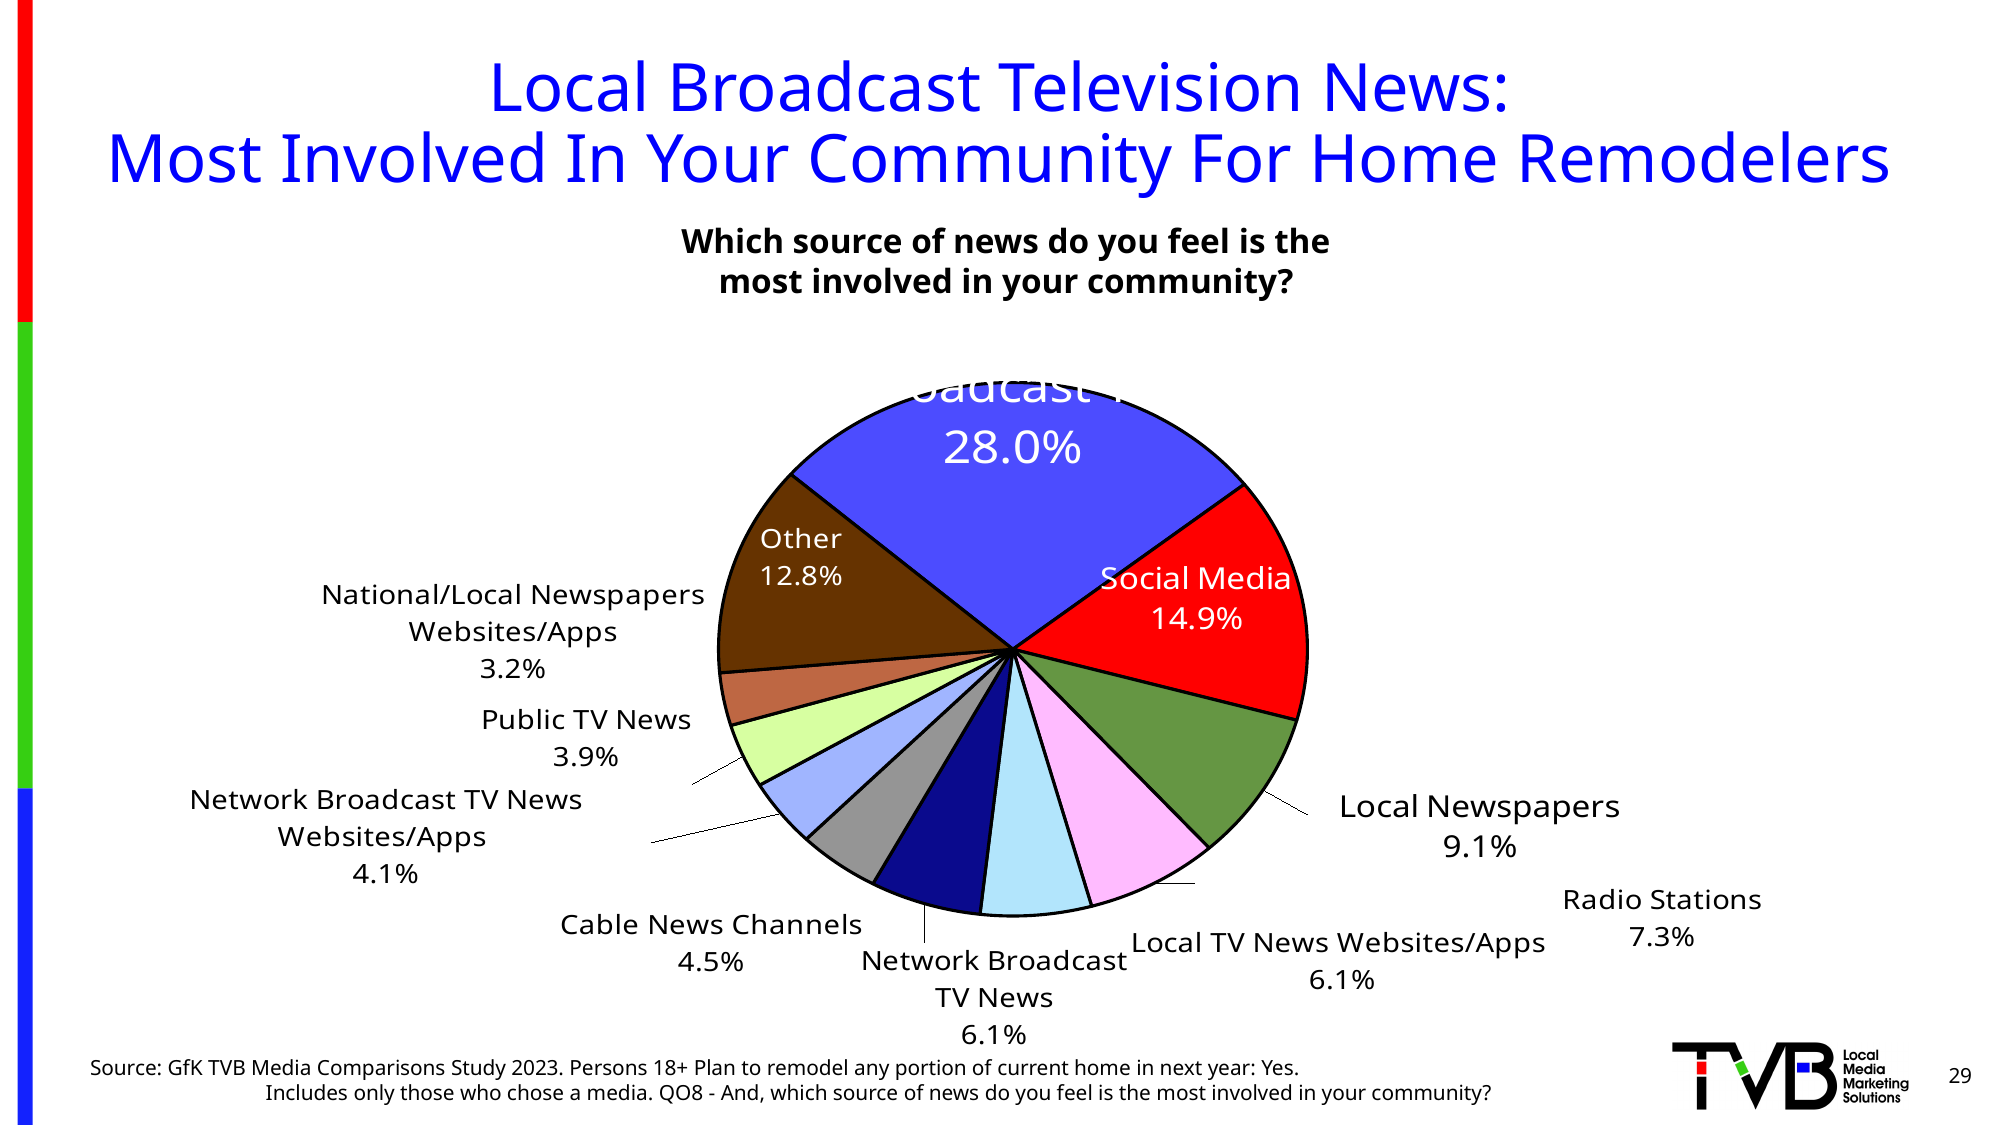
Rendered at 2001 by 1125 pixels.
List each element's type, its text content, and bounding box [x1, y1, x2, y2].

picture [1672, 1070, 1909, 1110]
chart [37, 252, 1963, 1070]
text_box Which source of news do you feel is the most involved in your community? [644, 212, 1368, 250]
slide_number 29 [1824, 1046, 1988, 1107]
title Local Broadcast Television News: Most Involved In Your Community For Home Remodelers [68, 45, 1932, 207]
list Source: GfK TVB Media Comparisons Study 2023. Persons 18+ Plan to remodel any portion of current home in next year: Yes. Includes only those who chose a media. QO8 - And, which source of news do you feel is the most involved in your community? [75, 1081, 1625, 1113]
